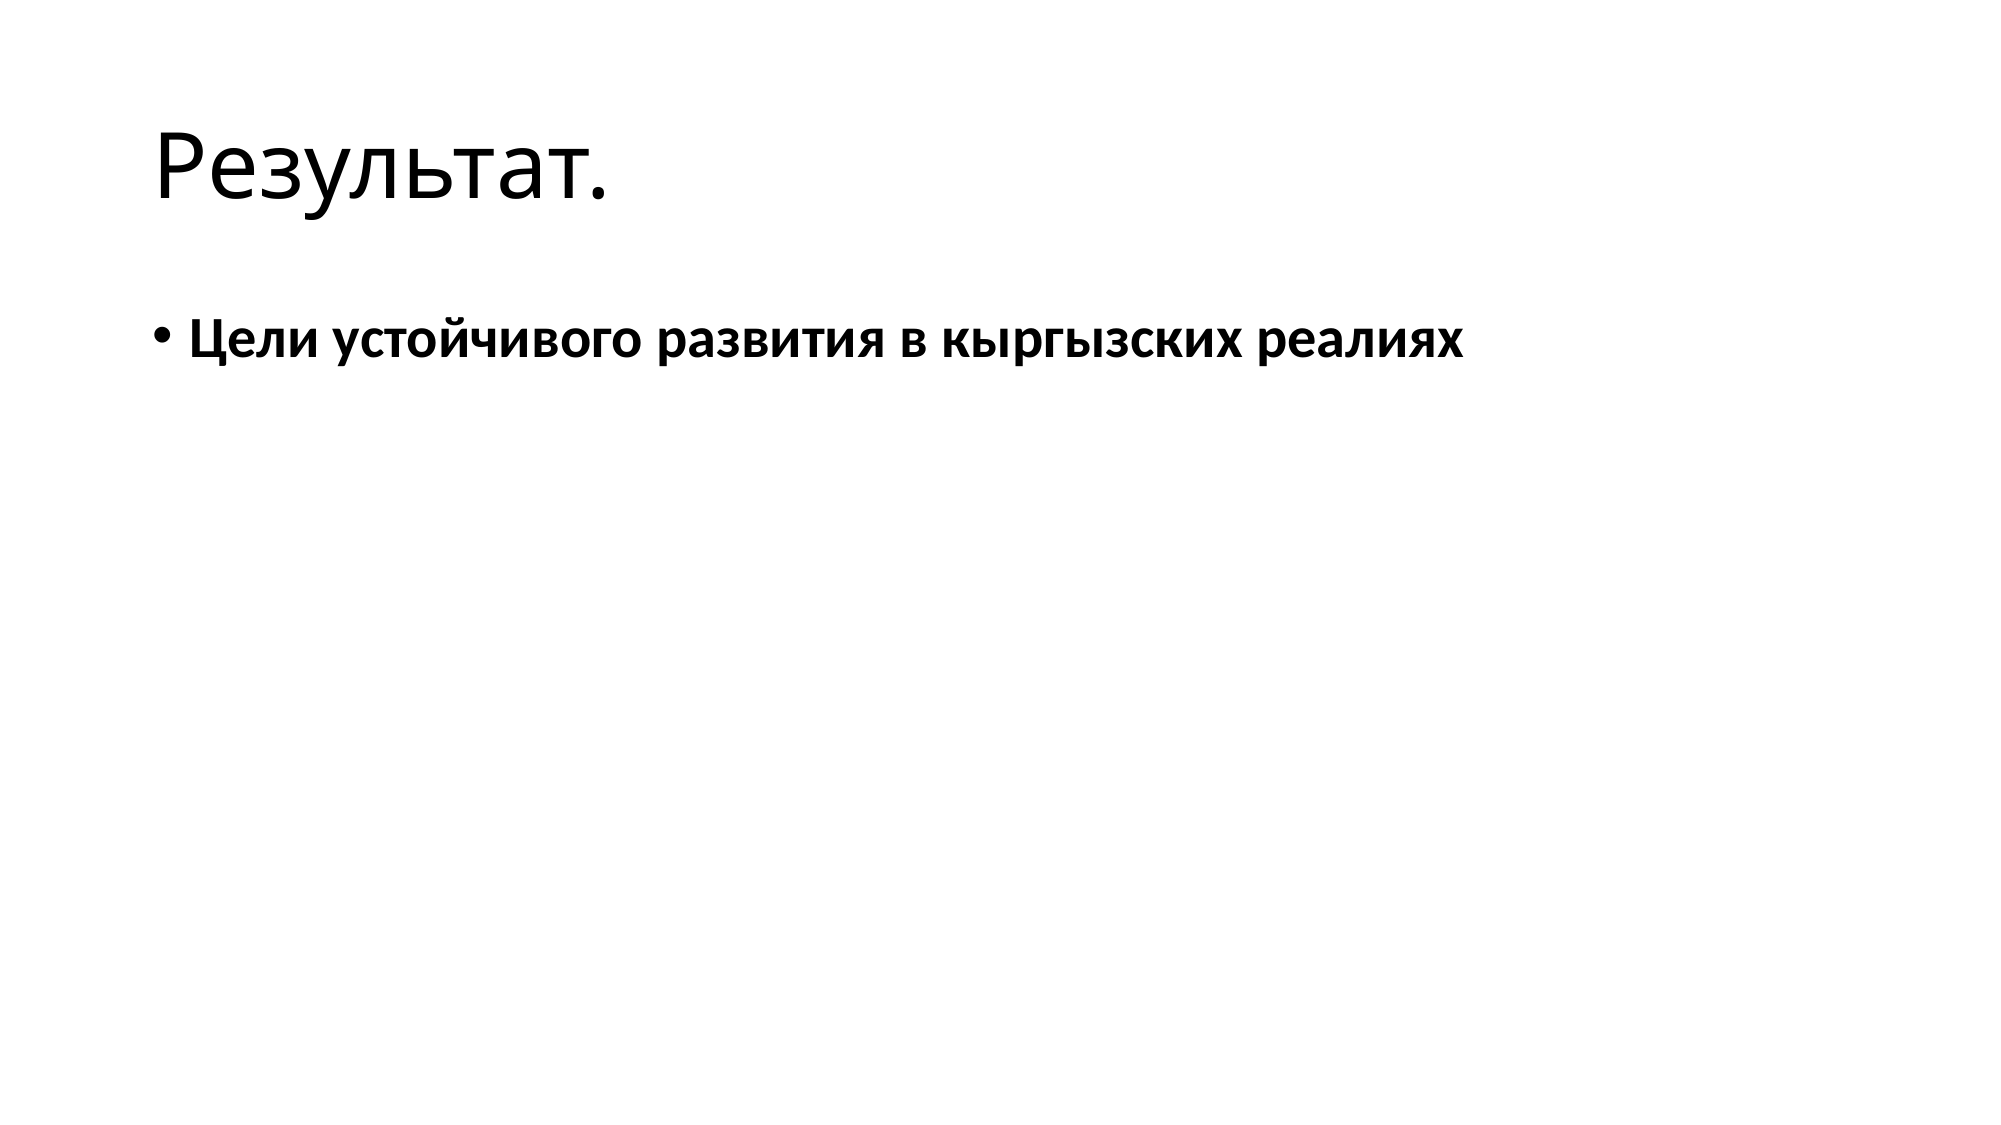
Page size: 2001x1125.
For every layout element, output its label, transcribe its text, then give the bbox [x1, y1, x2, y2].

list Цели устойчивого развития в кыргызских реалиях [137, 299, 1863, 1014]
title Результат. [137, 59, 1863, 278]
